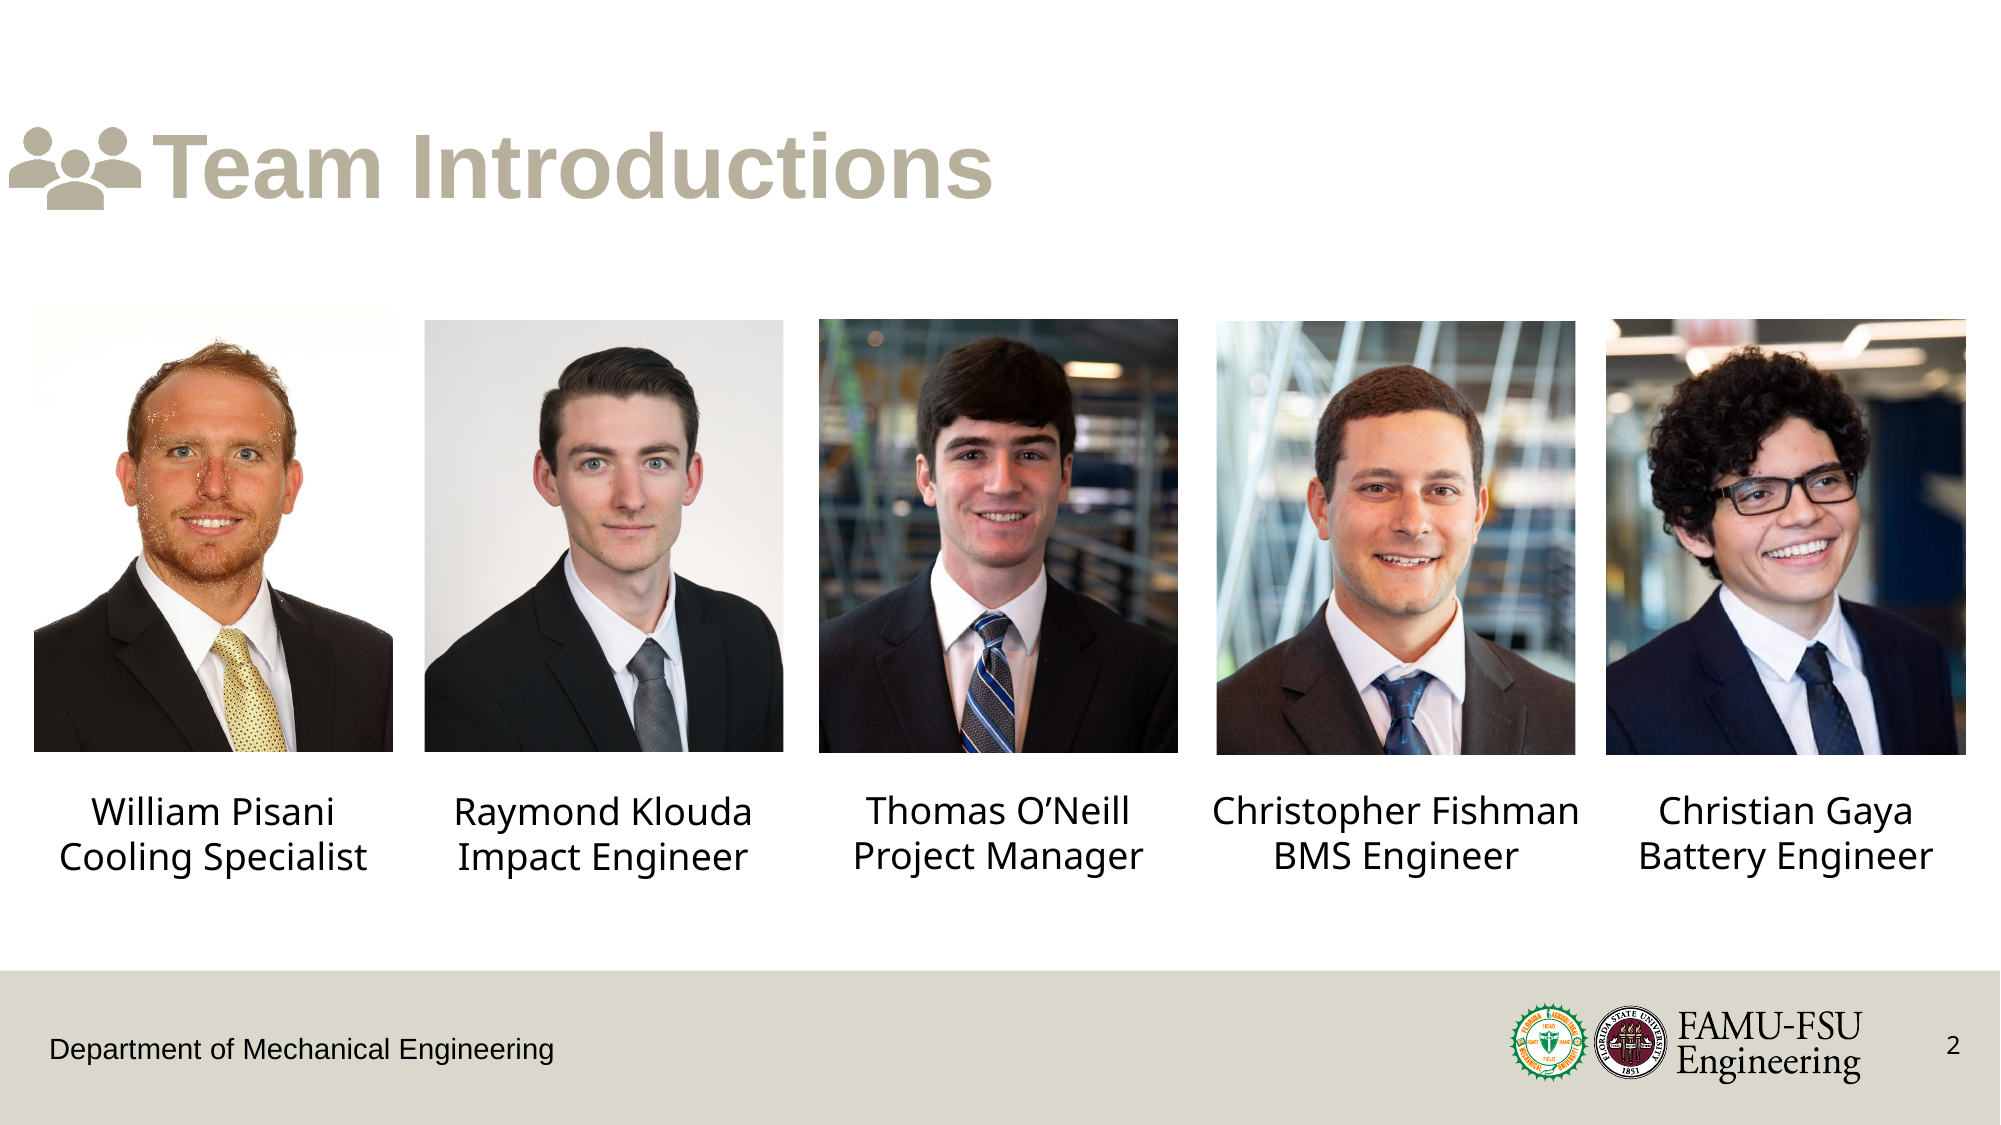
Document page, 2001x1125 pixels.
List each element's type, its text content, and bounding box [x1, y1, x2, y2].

picture [1216, 321, 1576, 755]
text_box Raymond Klouda Impact Engineer [378, 780, 829, 930]
title Team Introductions [137, 59, 1863, 278]
picture [33, 306, 393, 752]
text_box Christopher Fishman BMS Engineer [1171, 779, 1561, 885]
picture [0, 93, 150, 244]
text_box William Pisani Cooling Specialist [0, 780, 378, 885]
text_box Thomas O’Neill Project Manager [773, 779, 1171, 885]
slide_number 2 [1895, 1016, 2000, 1077]
text_box Christian Gaya Battery Engineer [1561, 779, 2000, 885]
picture [819, 319, 1178, 753]
picture [424, 320, 784, 752]
picture [1606, 319, 1966, 757]
